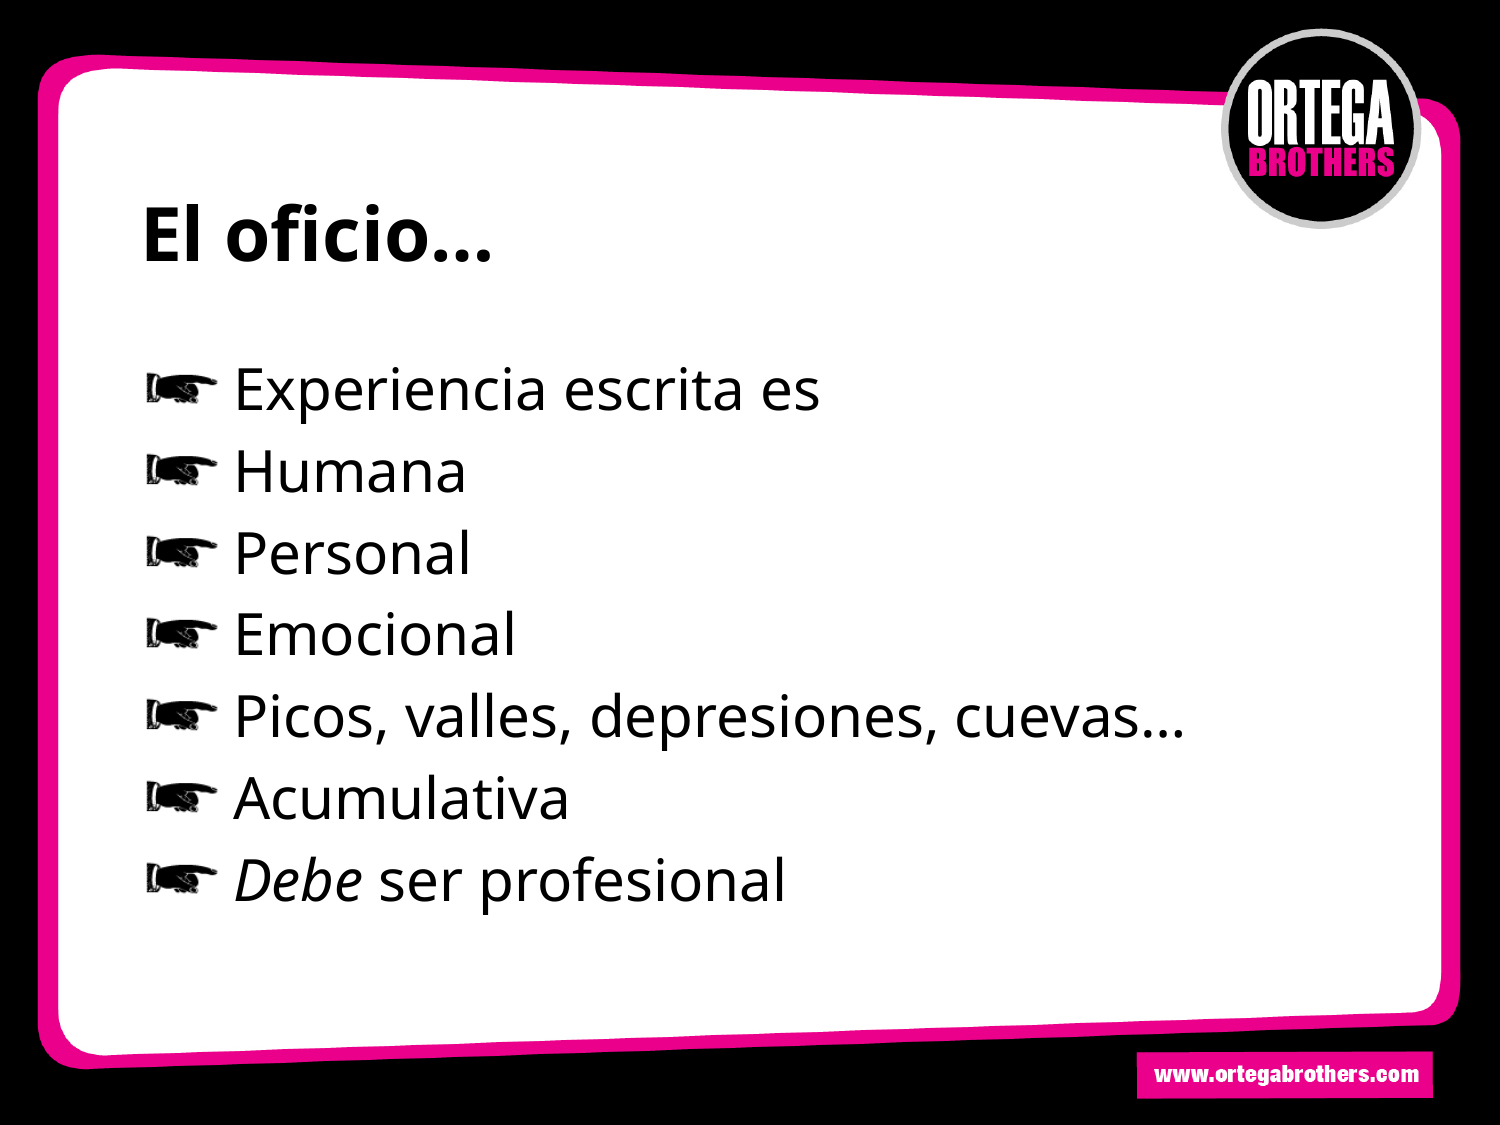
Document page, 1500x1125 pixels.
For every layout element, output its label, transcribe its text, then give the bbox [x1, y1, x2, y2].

list Experiencia escrita es Humana Personal Emocional Picos, valles, depresiones, cuevas… Acumulativa Debe ser profesional [124, 344, 1363, 988]
picture [0, 0, 1500, 1125]
title El oficio… [124, 137, 1426, 326]
